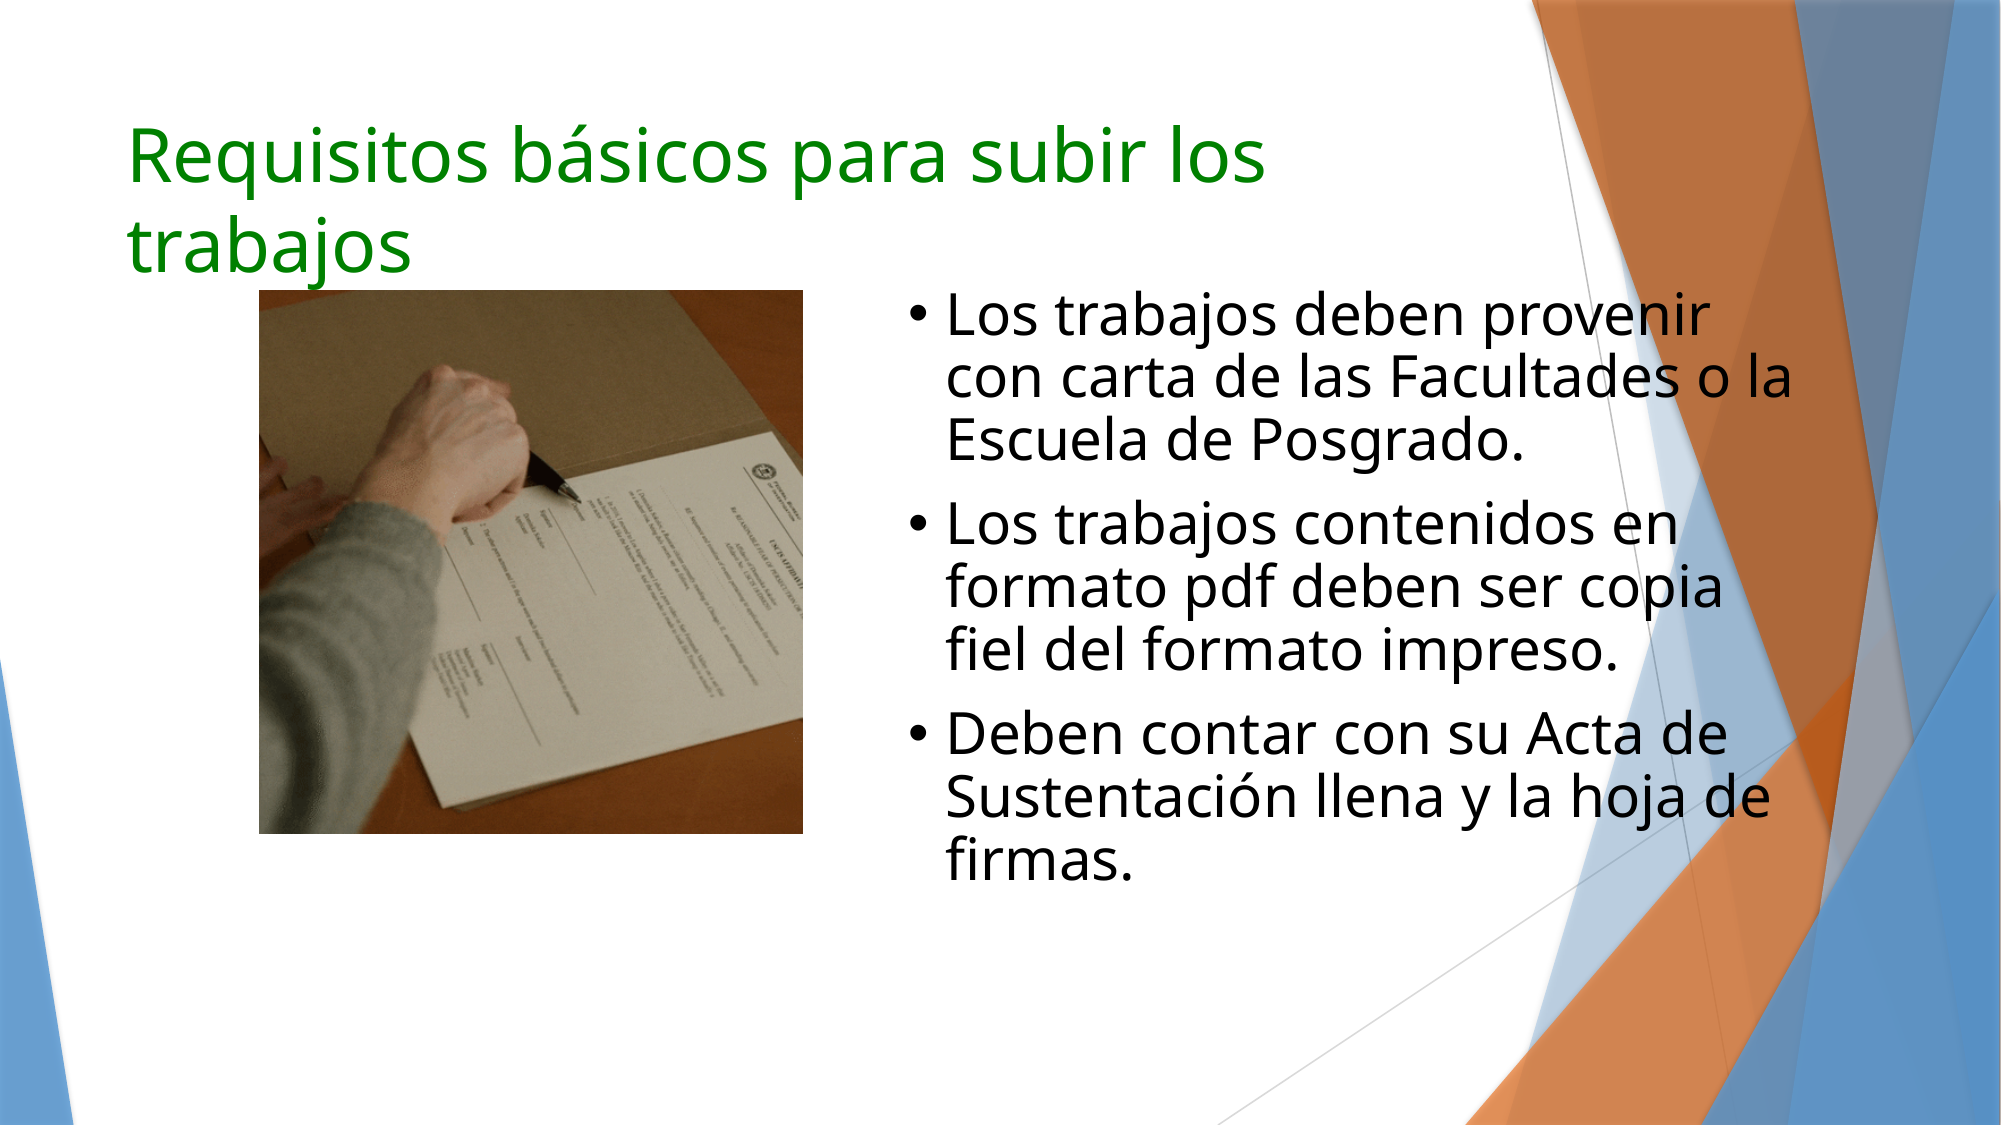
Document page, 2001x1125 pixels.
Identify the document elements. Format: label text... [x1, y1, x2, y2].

text_box Los trabajos deben provenir con carta de las Facultades o la Escuela de Posgrado. Los trabajos contenidos en formato pdf deben ser copia fiel del formato impreso. Deben contar con su Acta de Sustentación llena y la hoja de firmas. [893, 277, 1819, 992]
picture [259, 290, 803, 835]
title Requisitos básicos para subir los trabajos [111, 99, 1522, 317]
